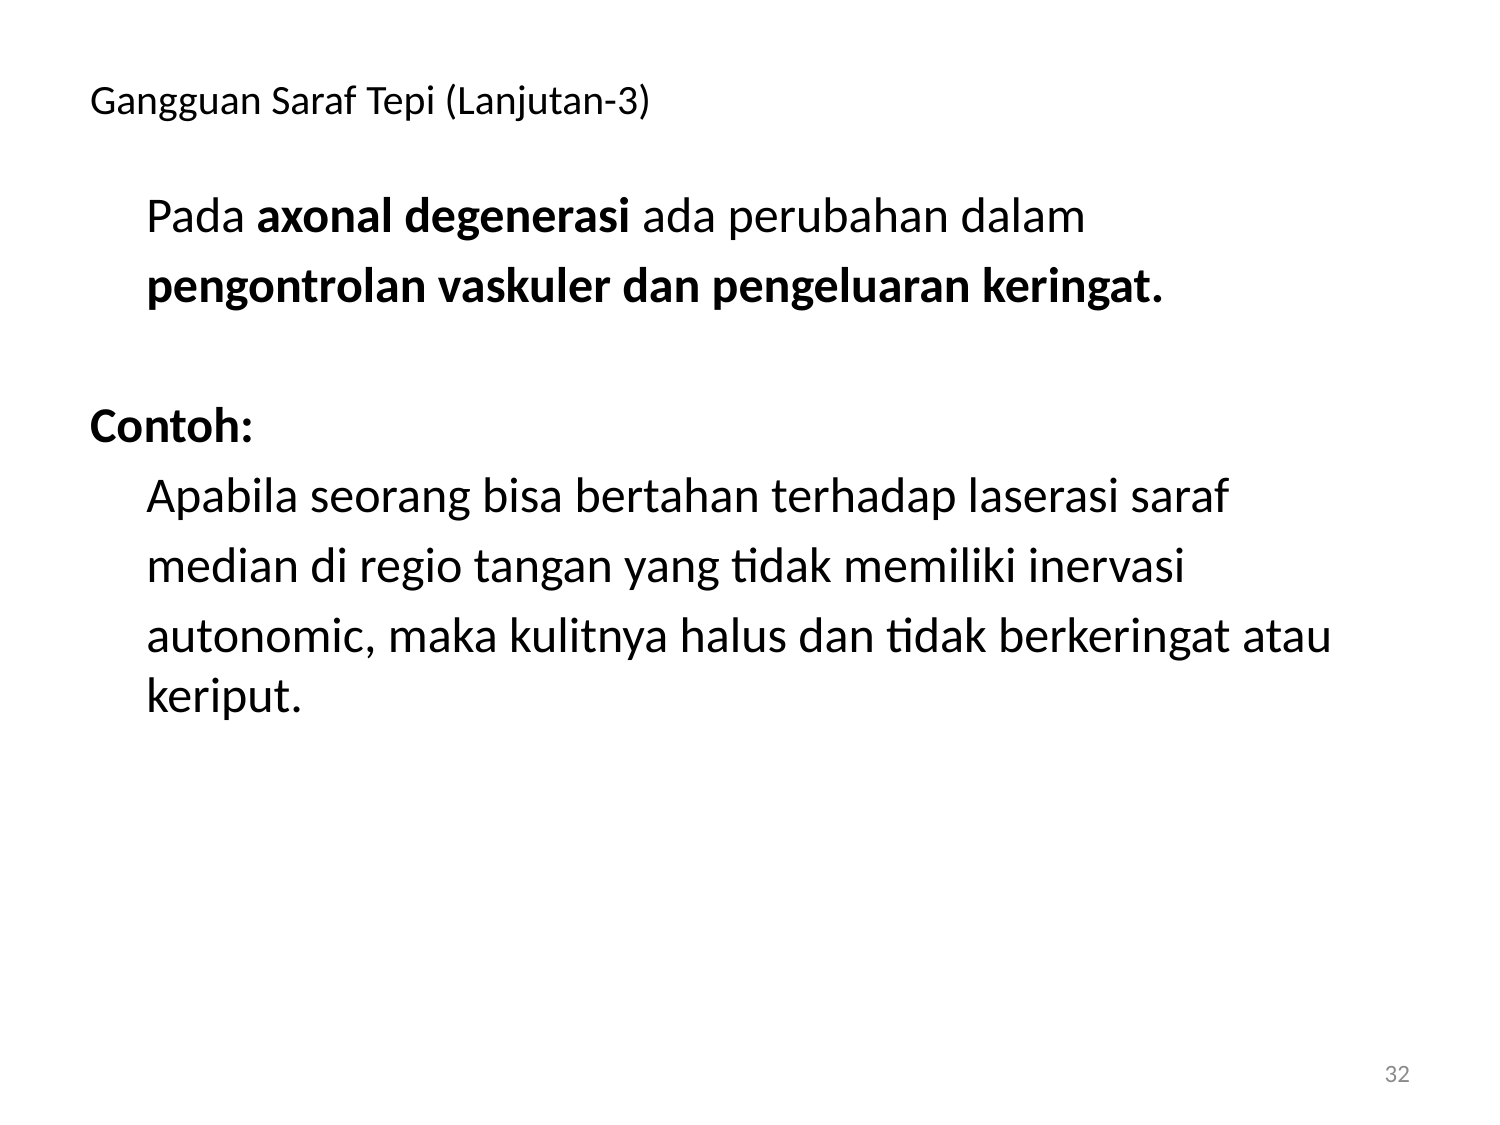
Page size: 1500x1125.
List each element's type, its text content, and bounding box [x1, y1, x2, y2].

slide_number 32 [1074, 1042, 1425, 1103]
title Gangguan Saraf Tepi (Lanjutan-3) [75, 45, 1425, 150]
list Pada axonal degenerasi ada perubahan dalam pengontrolan vaskuler dan pengeluaran keringat. Contoh: Apabila seorang bisa bertahan terhadap laserasi saraf median di regio tangan yang tidak memiliki inervasi autonomic, maka kulitnya halus dan tidak berkeringat atau keriput. [75, 174, 1425, 1005]
